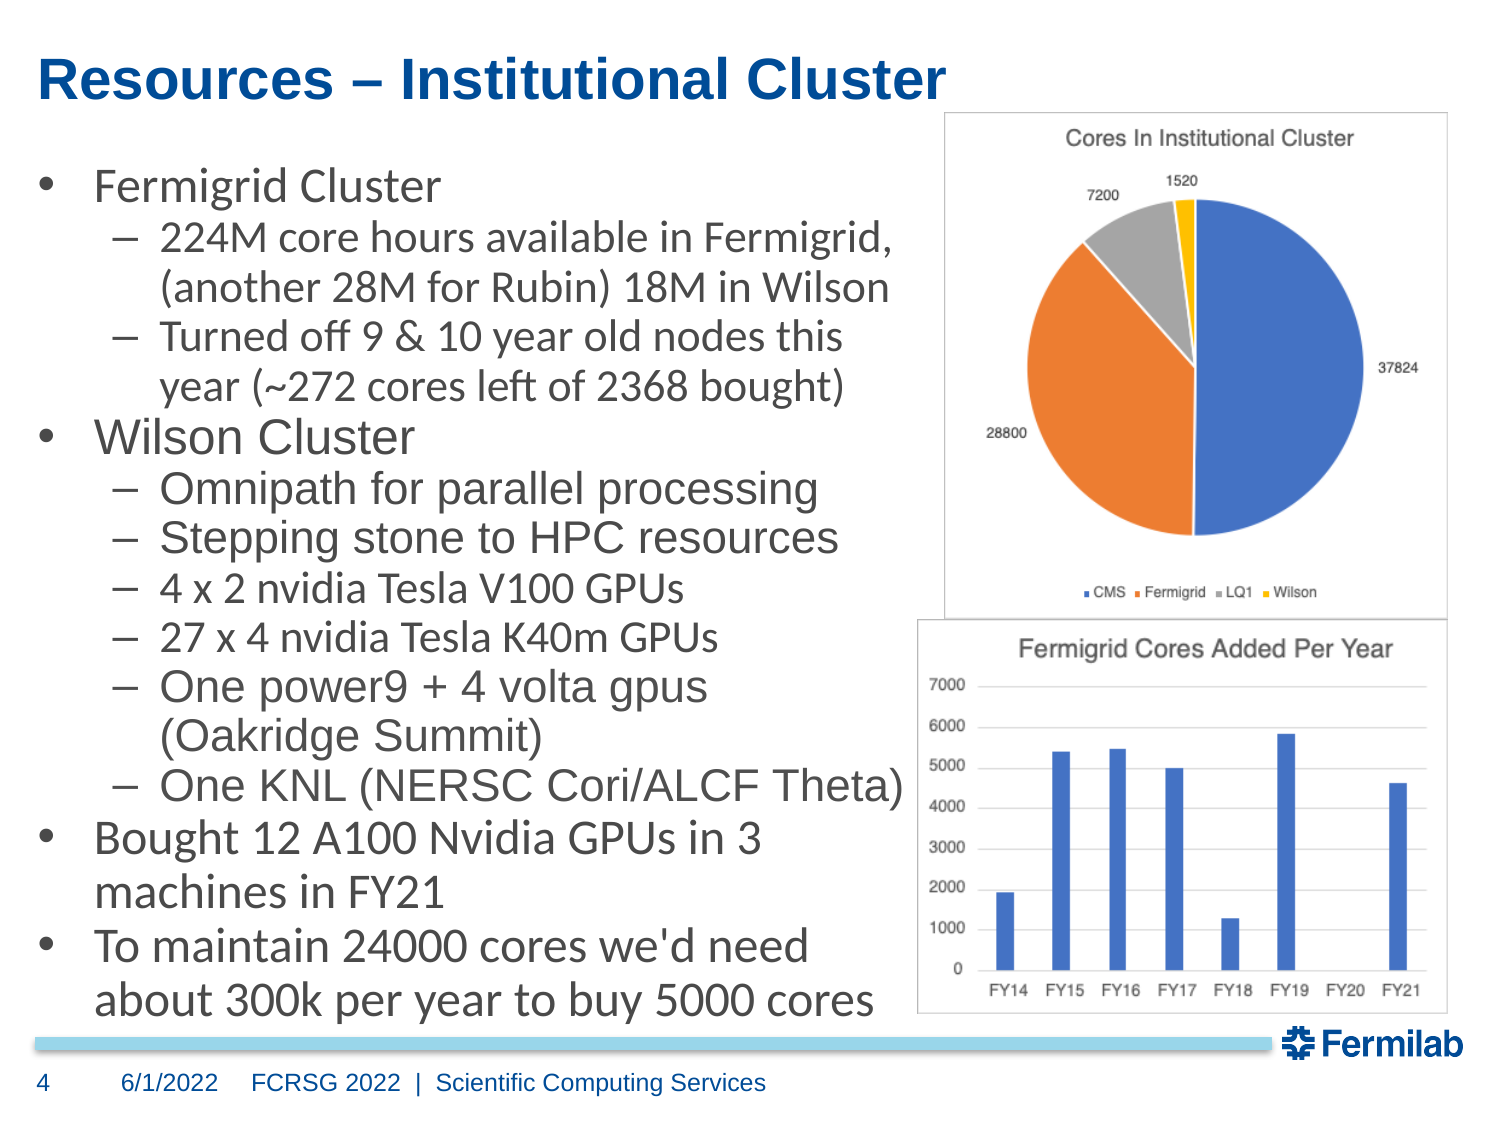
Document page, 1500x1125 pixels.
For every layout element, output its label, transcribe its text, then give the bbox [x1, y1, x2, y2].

footer FCRSG 2022 | Scientific Computing Services [251, 1066, 1279, 1107]
slide_number 4 [36, 1066, 105, 1106]
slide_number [120, 1066, 232, 1107]
list Fermigrid Cluster 224M core hours available in Fermigrid, (another 28M for Rubin) 18M in Wilson Turned off 9 & 10 year old nodes this year (~272 cores left of 2368 bought) Wilson Cluster Omnipath for parallel processing Stepping stone to HPC resources 4 x 2 nvidia Tesla V100 GPUs 27 x 4 nvidia Tesla K40m GPUs One power9 + 4 volta gpus (Oakridge Summit) One KNL (NERSC Cori/ALCF Theta) Bought 12 A100 Nvidia GPUs in 3 machines in FY21 To maintain 24000 cores we'd need about 300k per year to buy 5000 cores [37, 159, 920, 1026]
picture [915, 111, 1448, 1014]
title Resources – Institutional Cluster [37, 41, 1463, 112]
picture [1282, 1026, 1463, 1060]
